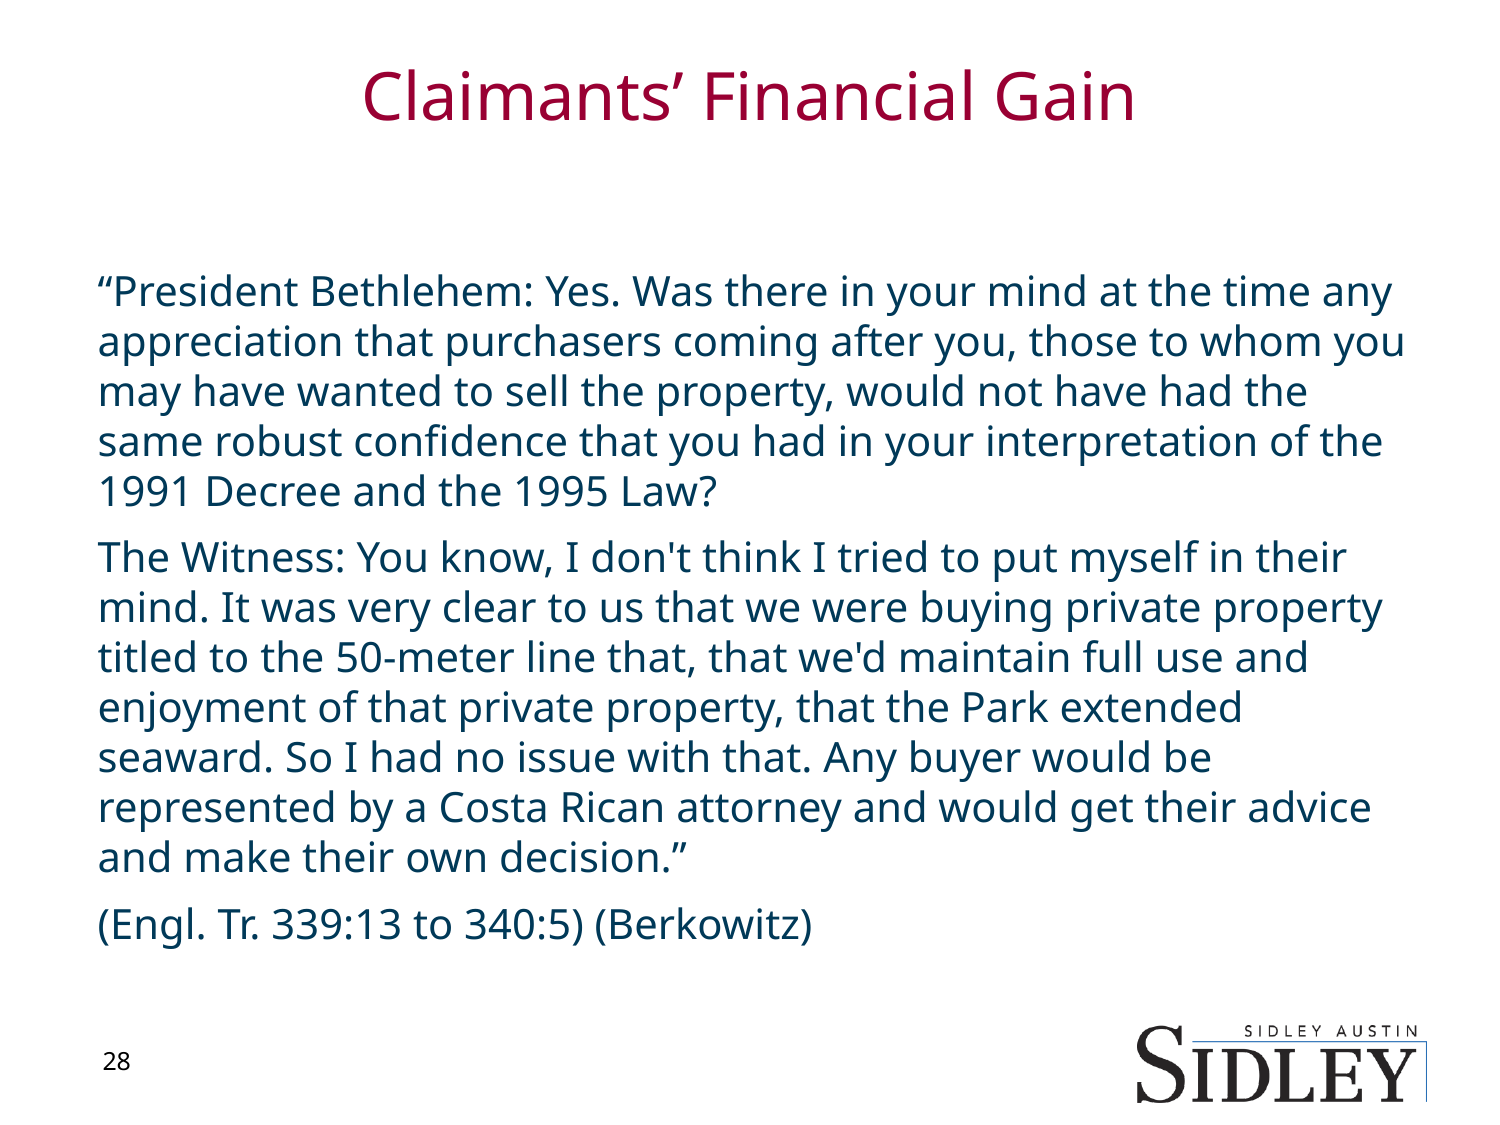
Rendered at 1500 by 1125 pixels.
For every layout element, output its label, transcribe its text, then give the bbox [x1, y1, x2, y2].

title Claimants’ Financial Gain [82, 0, 1418, 187]
slide_number 28 [87, 1037, 401, 1098]
list “President Bethlehem: Yes. Was there in your mind at the time any appreciation that purchasers coming after you, those to whom you may have wanted to sell the property, would not have had the same robust confidence that you had in your interpretation of the 1991 Decree and the 1995 Law? The Witness: You know, I don't think I tried to put myself in their mind. It was very clear to us that we were buying private property titled to the 50-meter line that, that we'd maintain full use and enjoyment of that private property, that the Park extended seaward. So I had no issue with that. Any buyer would be represented by a Costa Rican attorney and would get their advice and make their own decision.” (Engl. Tr. 339:13 to 340:5) (Berkowitz) [82, 187, 1426, 1026]
picture [1137, 1025, 1427, 1103]
